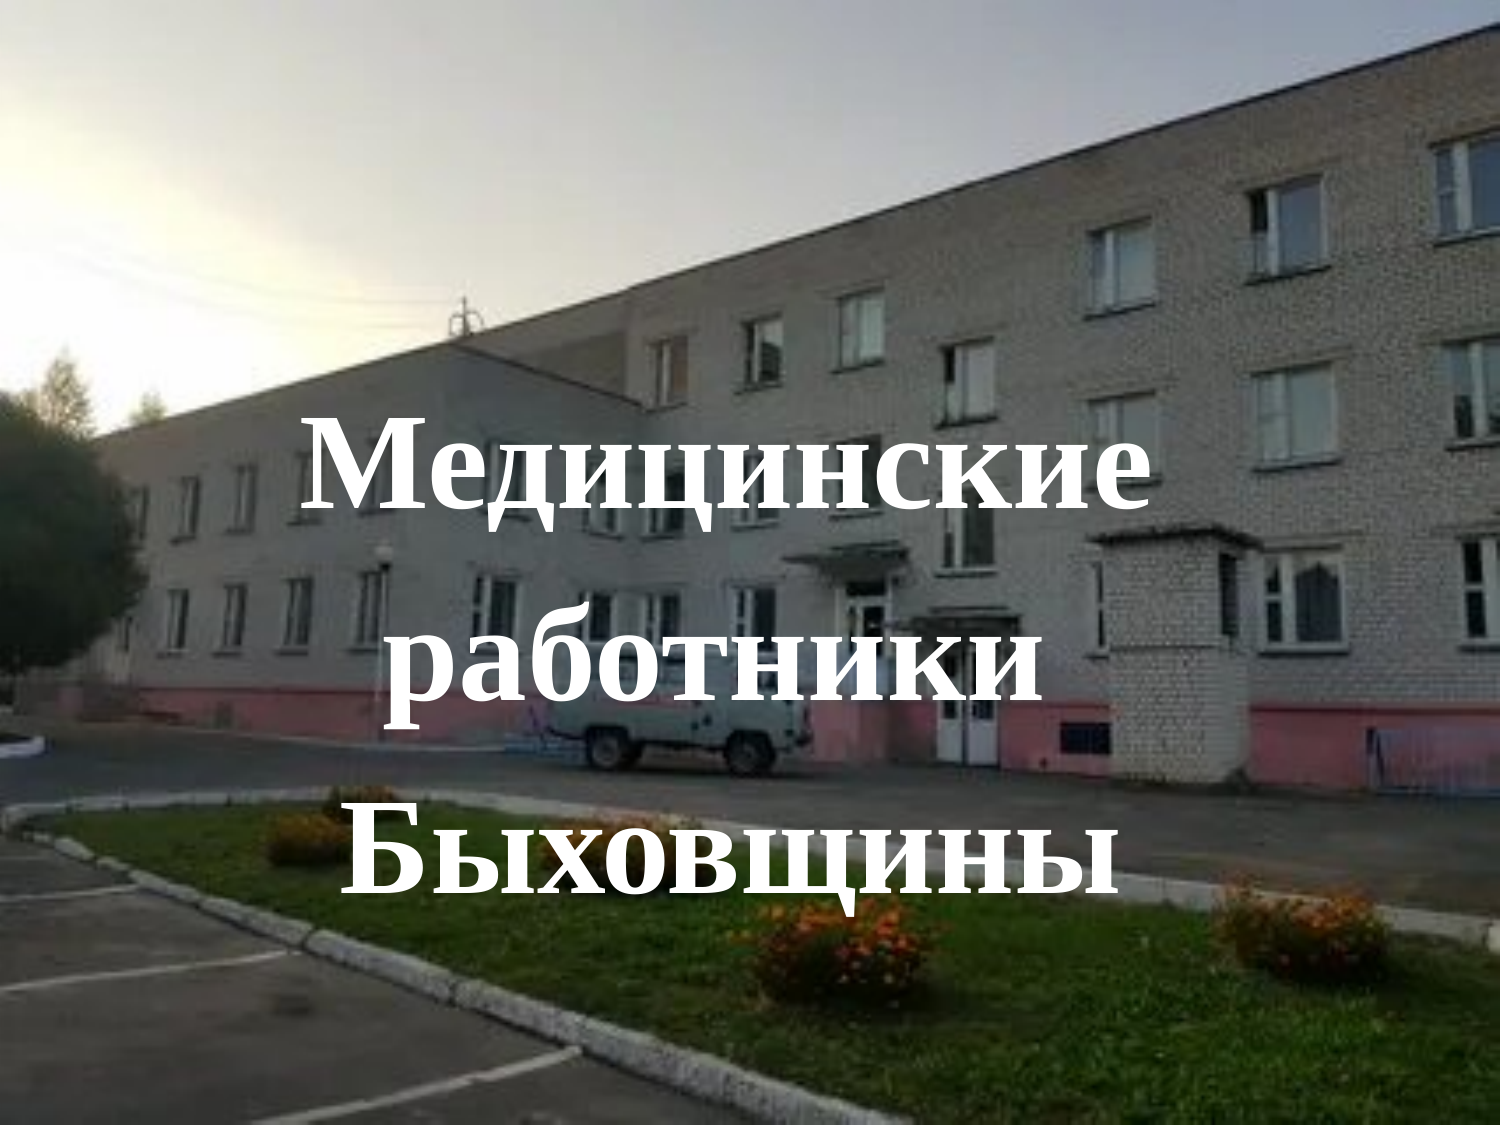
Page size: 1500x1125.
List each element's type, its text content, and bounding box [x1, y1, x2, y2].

subtitle Медицинские работники Быховщины [93, 363, 1369, 961]
picture [0, 0, 1500, 1125]
